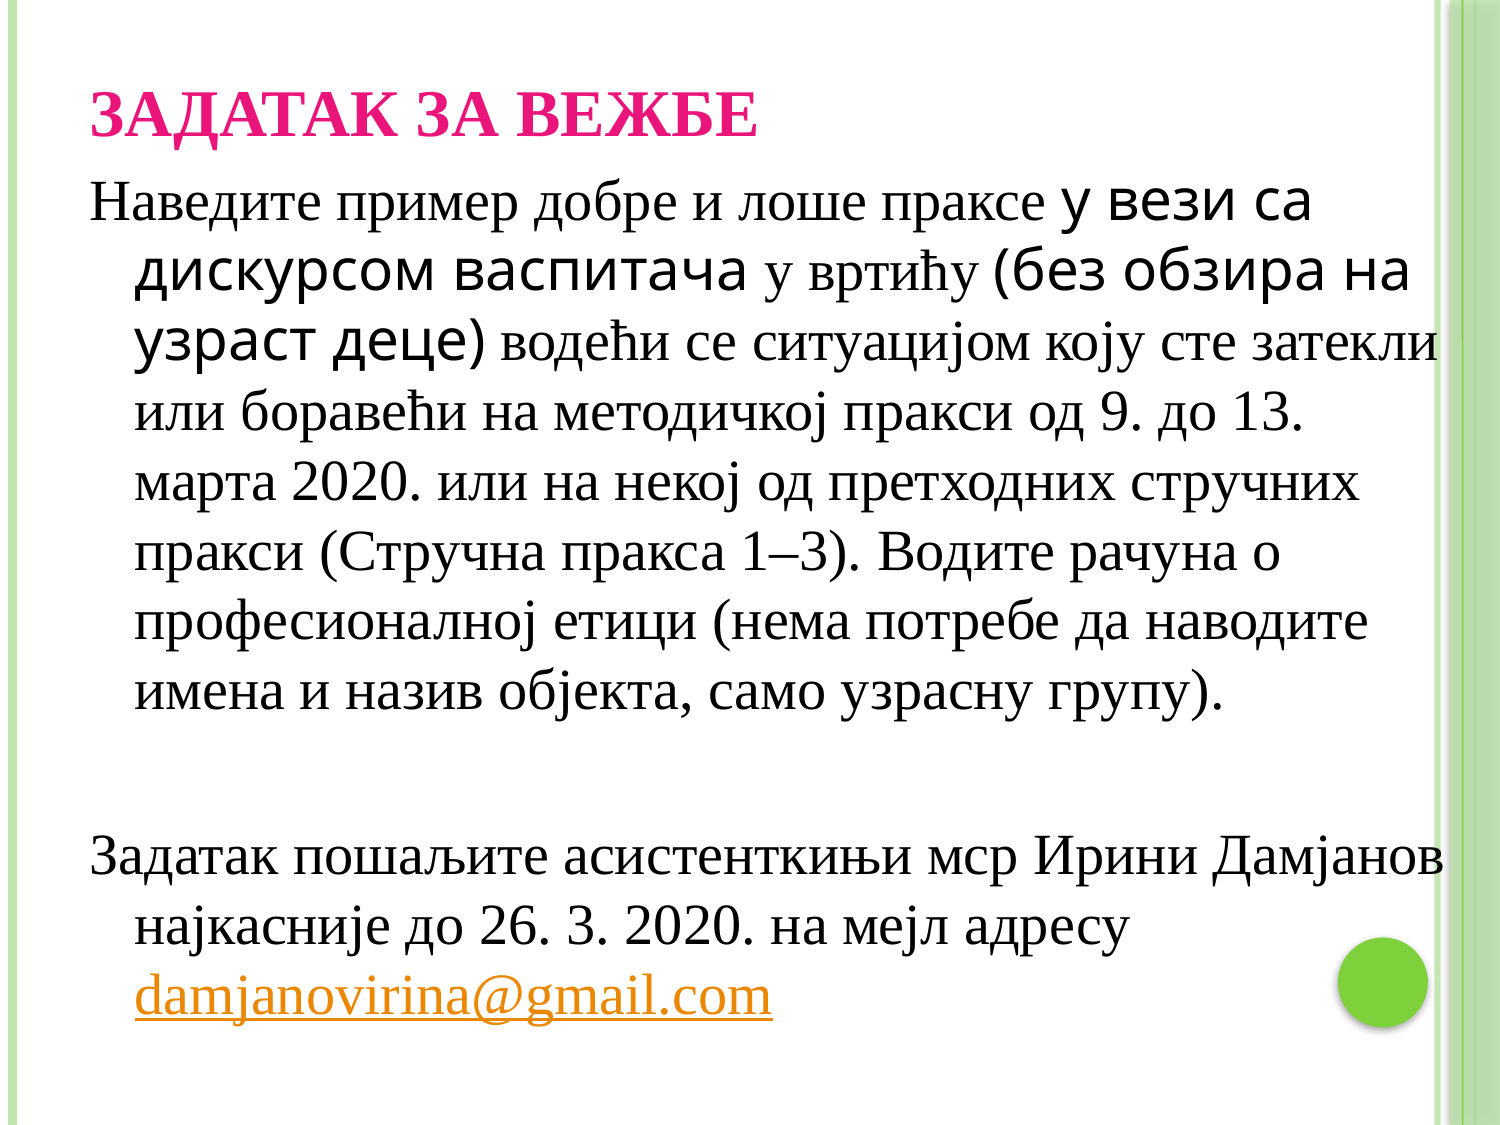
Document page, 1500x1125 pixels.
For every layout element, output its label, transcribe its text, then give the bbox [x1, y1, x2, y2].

list ЗАДАТАК ЗА ВЕЖБЕ Наведите пример добре и лоше праксе у вези са дискурсом васпитача у вртићу (без обзира на узраст деце) водећи се ситуацијом коју сте затекли или боравећи на методичкој пракси од 9. до 13. марта 2020. или на некој од претходних стручних пракси (Стручна пракса 1–3). Водите рачуна о професионалној етици (нема потребе да наводите имена и назив објекта, само узрасну групу). Задатак пошаљите асистенткињи мср Ирини Дамјанов најкасније до 26. 3. 2020. на мејл адресу damjanovirina@gmail.com [75, 62, 1463, 1062]
